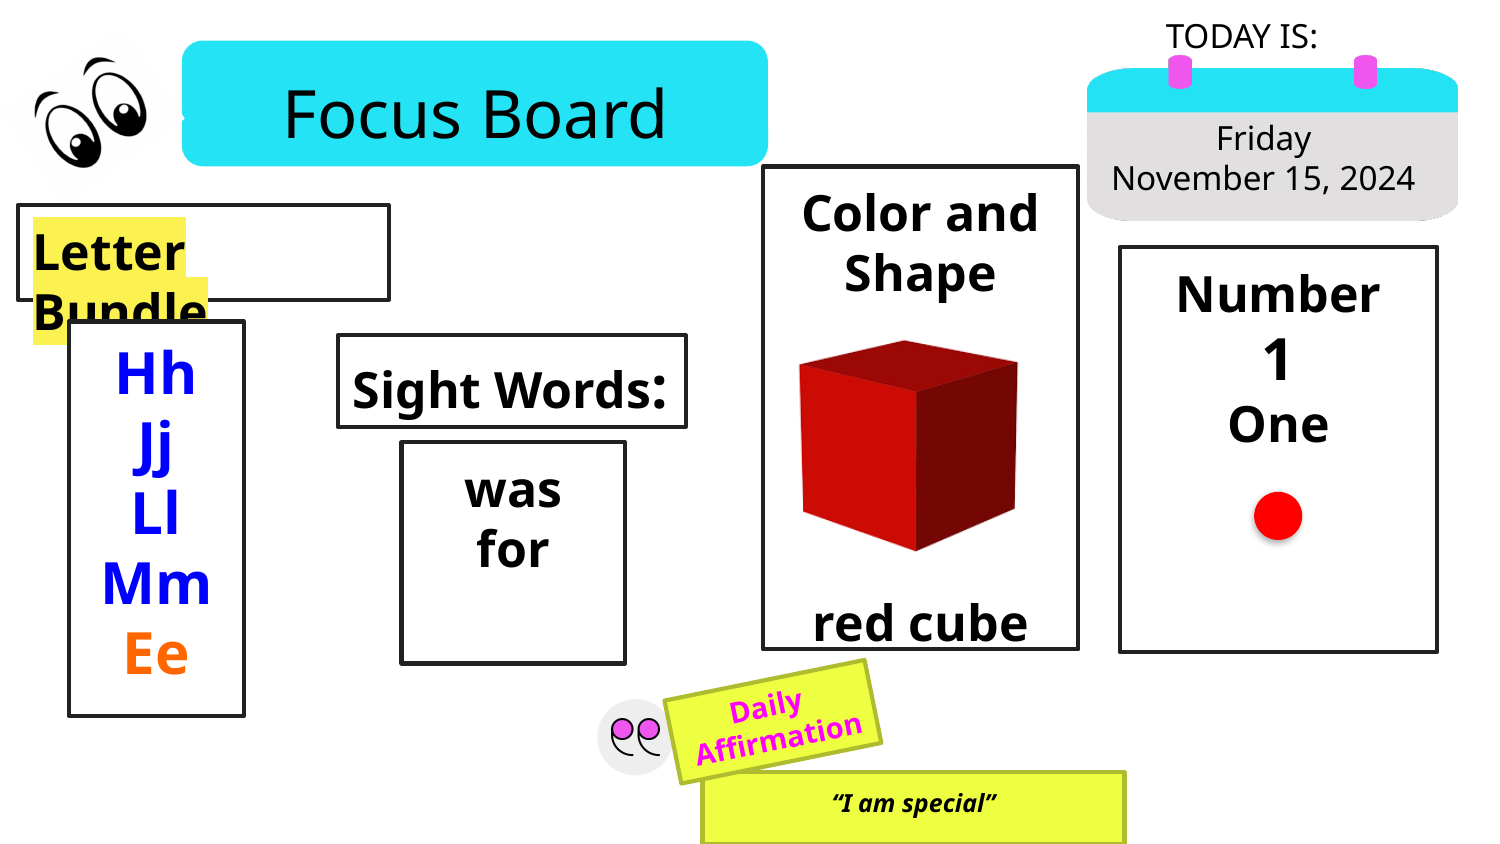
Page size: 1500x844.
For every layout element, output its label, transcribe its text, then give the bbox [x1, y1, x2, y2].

text_box Letter Bundle [16, 203, 391, 302]
text_box Number 1 One [1118, 245, 1439, 654]
picture [1087, 55, 1458, 222]
text_box [1254, 491, 1303, 540]
text_box Hh Jj Ll Mm Ee [67, 319, 246, 718]
text_box Focus Board [188, 57, 763, 156]
text_box Color and Shape red cube [761, 164, 1080, 651]
text_box [181, 40, 769, 167]
picture [781, 323, 1035, 569]
text_box was for [399, 440, 627, 666]
text_box Daily Affirmation [662, 657, 884, 786]
text_box [665, 719, 672, 762]
picture [1, 28, 184, 202]
text_box [597, 699, 665, 762]
text_box “I am special” [700, 770, 1127, 844]
picture [611, 713, 660, 762]
text_box [615, 770, 655, 776]
text_box Sight Words: [336, 333, 688, 429]
text_box [1313, 164, 1486, 272]
text_box TODAY IS: [1150, 0, 1446, 54]
